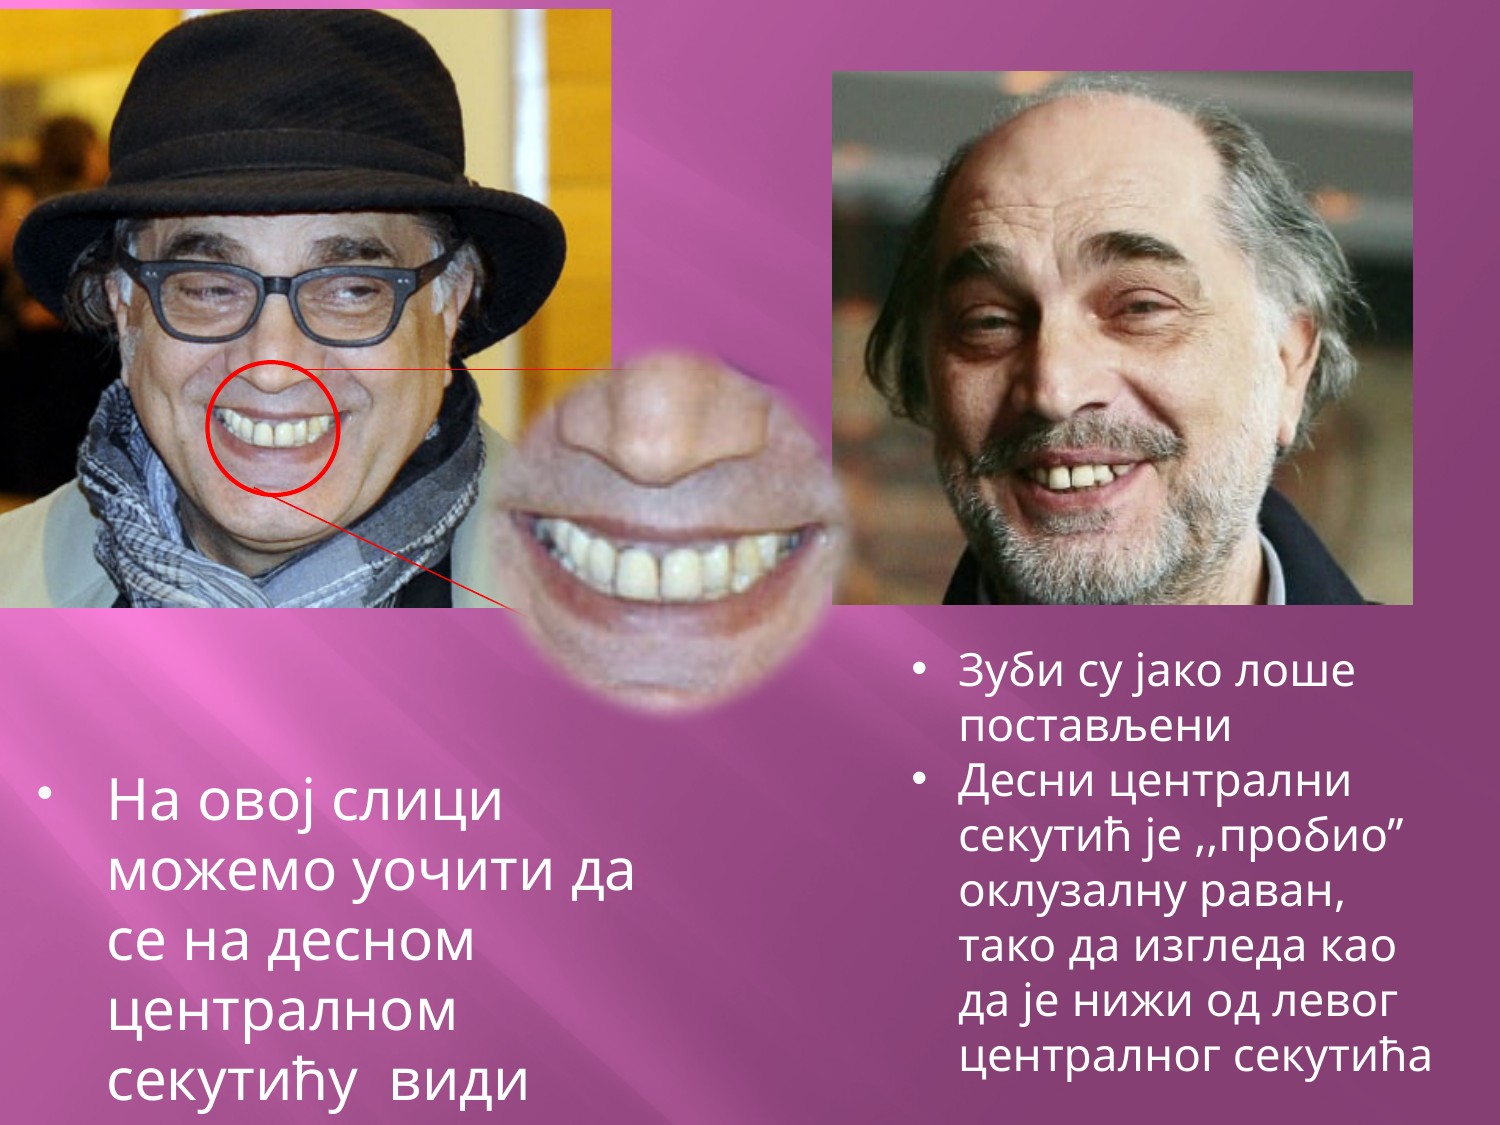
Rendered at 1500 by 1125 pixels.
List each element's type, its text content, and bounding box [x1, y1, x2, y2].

list На овој слици можемо уочити да се на десном централном секутићу види метал [1, 754, 699, 1125]
picture [0, 9, 1413, 730]
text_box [253, 487, 466, 658]
text_box Зуби су јако лоше постављени Десни централни секутић је ,,пробио’’ оклузалну раван, тако да изгледа као да је нижи од левог централног секутића [896, 633, 1464, 1125]
